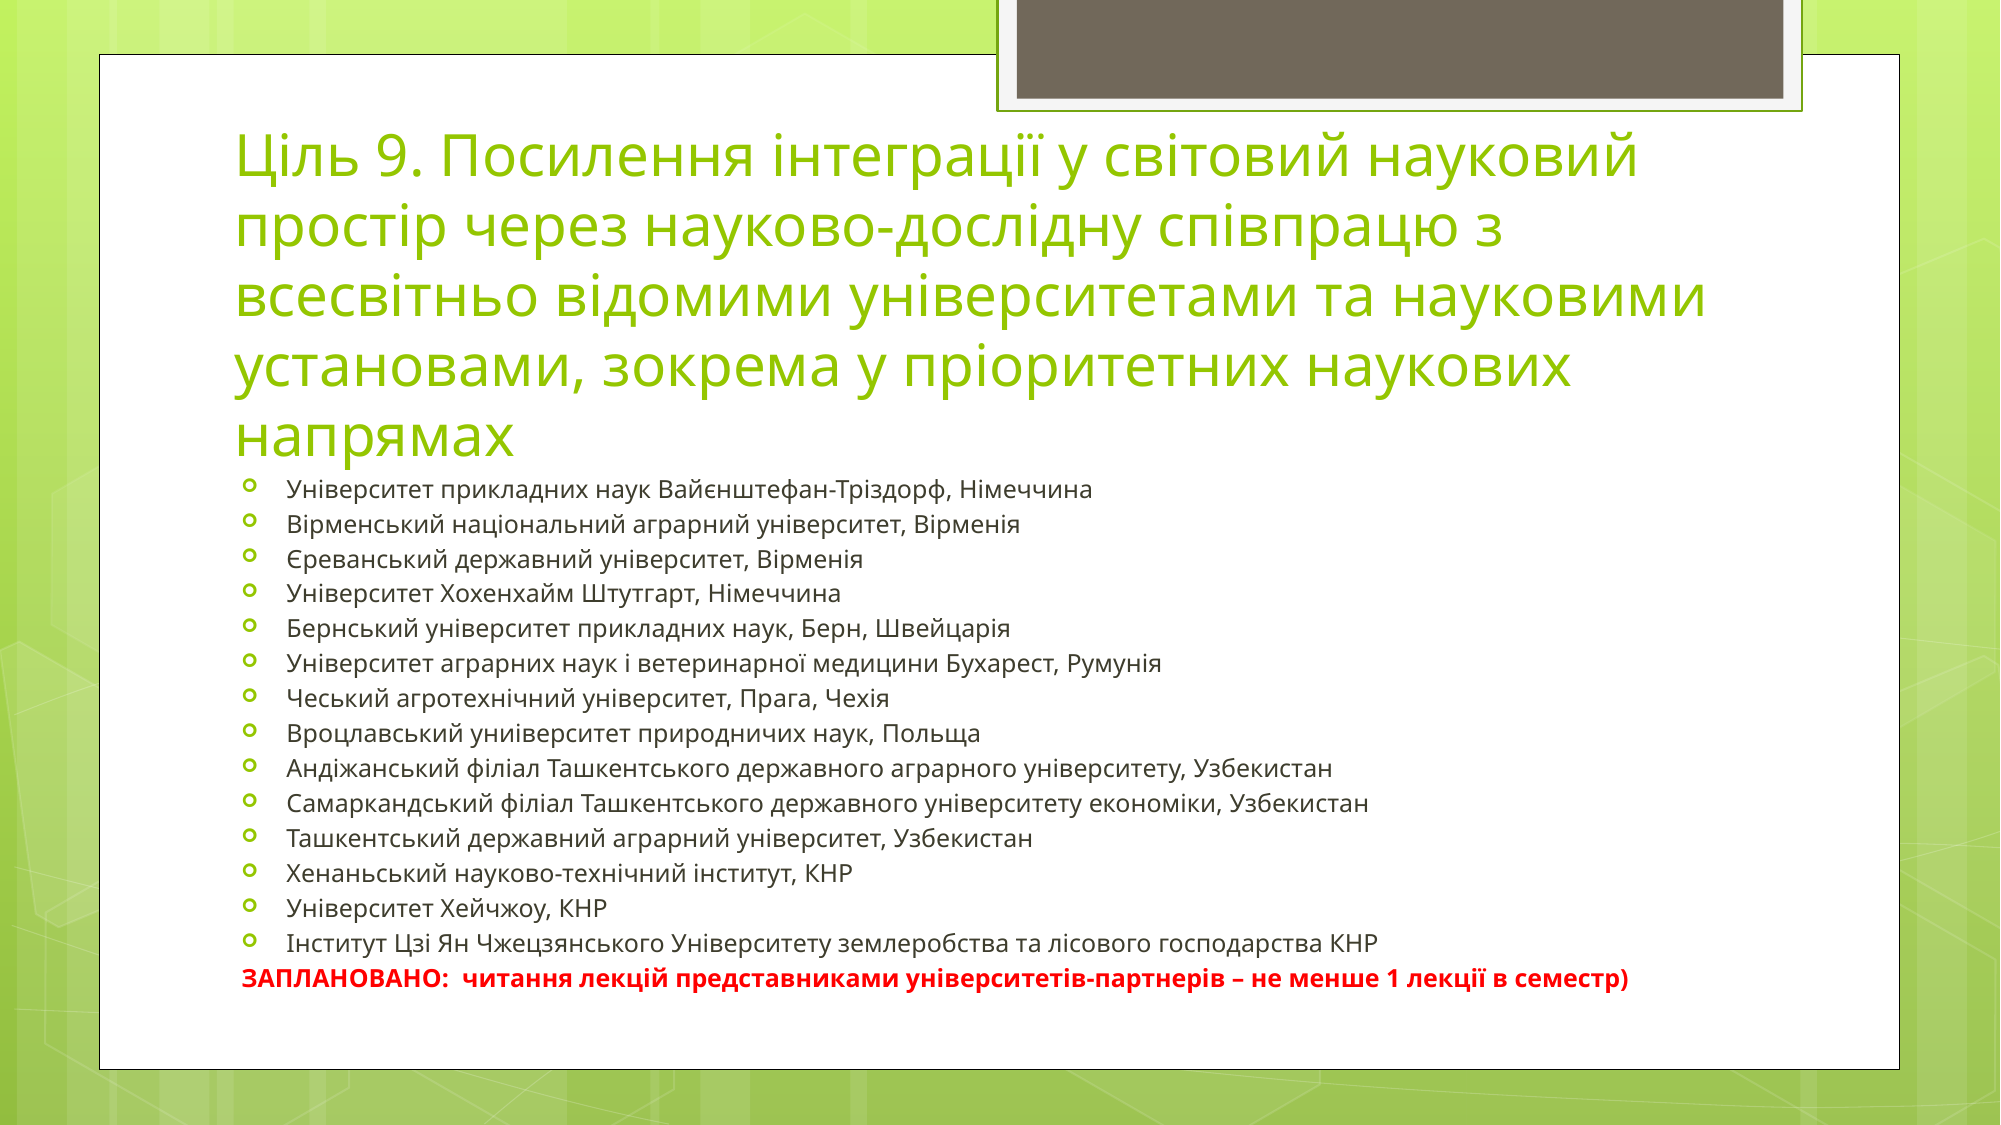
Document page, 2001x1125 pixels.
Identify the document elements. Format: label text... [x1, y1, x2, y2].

title Ціль 9. Посилення інтеграції у світовий науковий простір через науково-дослідну співпрацю з всесвітньо відомими університетами та науковими установами, зокрема у пріоритетних наукових напрямах [219, 65, 1756, 476]
list Університет прикладних наук Вайєнштефан-Тріздорф, Німеччина Вірменський національний аграрний університет, Вірменія Єреванський державний університет, Вірменія Університет Хохенхайм Штутгарт, Німеччина Бернський університет прикладних наук, Берн, Швейцарія Університет аграрних наук і ветеринарної медицини Бухарест, Румунія Чеський агротехнічний університет, Прага, Чехія Вроцлавський униіверситет природничих наук, Польща Андіжанський філіал Ташкентського державного аграрного університету, Узбекистан Самаркандський філіал Ташкентського державного університету економіки, Узбекистан Ташкентський державний аграрний університет, Узбекистан Хенаньський науково-технічний інститут, КНР Університет Хейчжоу, КНР Інститут Цзі Ян Чжецзянського Університету землеробства та лісового господарства КНР ЗАПЛАНОВАНО: читання лекцій представниками університетів-партнерів – не менше 1 лекції в семестр) [215, 465, 1698, 1031]
